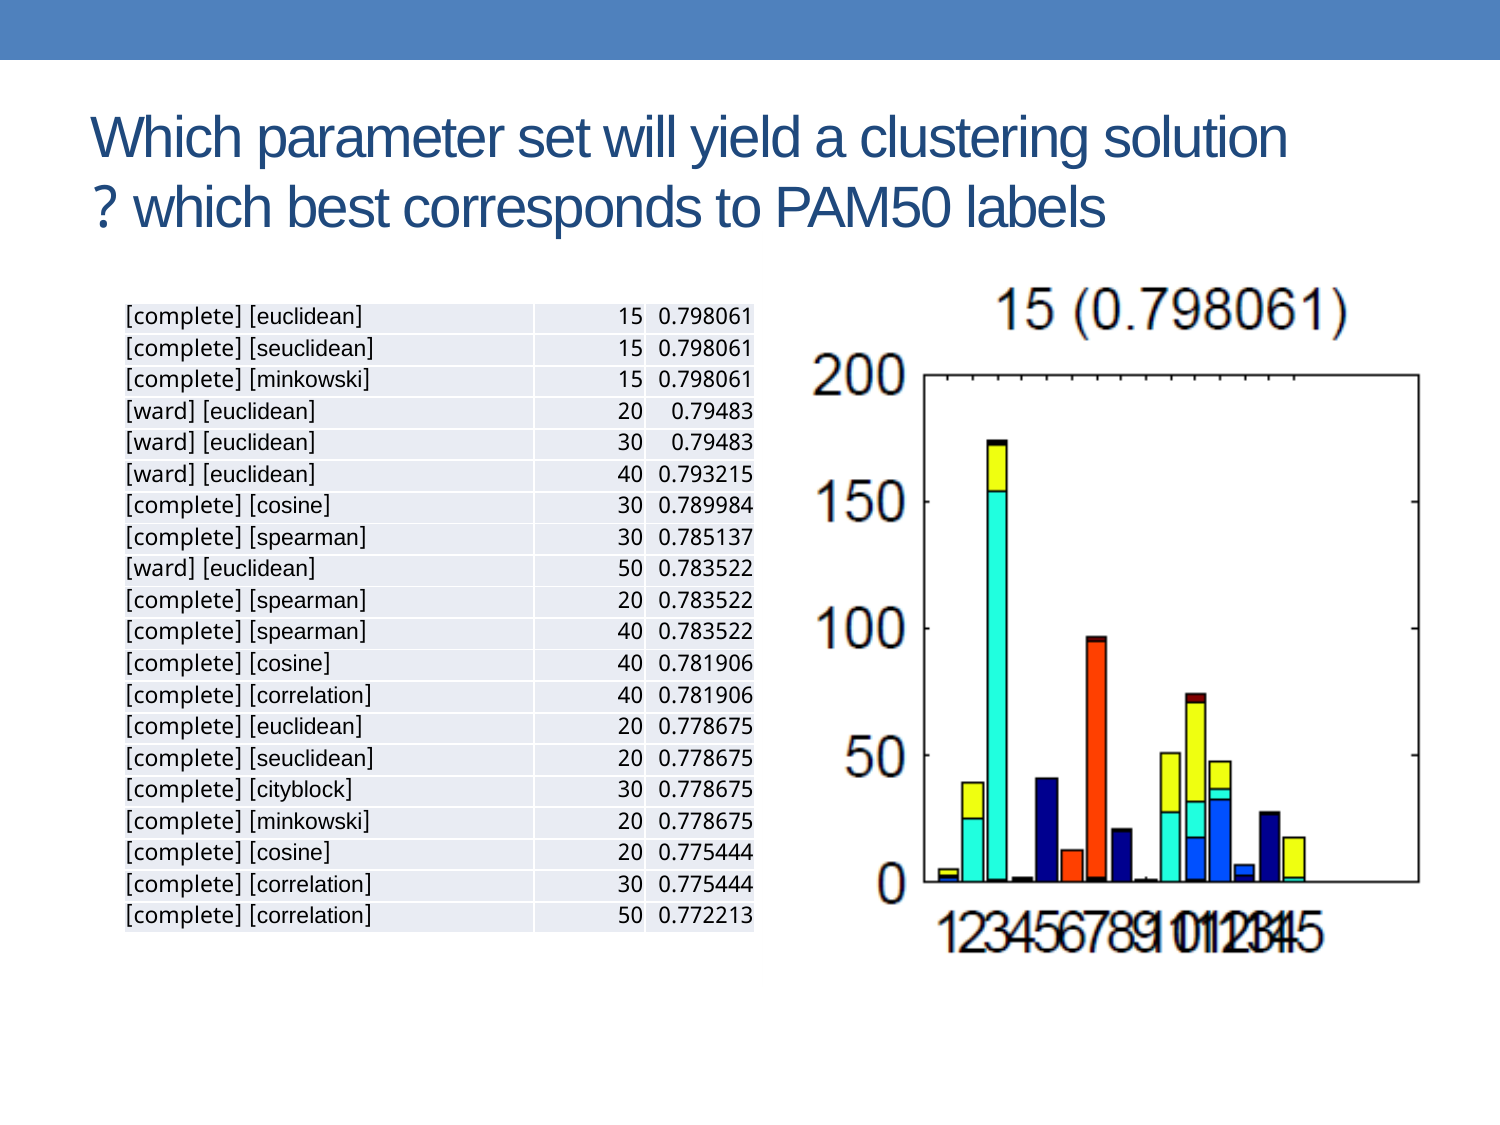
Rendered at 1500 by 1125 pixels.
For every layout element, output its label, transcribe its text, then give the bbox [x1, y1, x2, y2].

table_cell 40 [535, 650, 644, 680]
table_cell [correlation] [complete] [125, 682, 533, 712]
table_cell 40 [535, 619, 644, 649]
table_cell 40 [535, 461, 644, 491]
table_cell 0.783522 [646, 587, 754, 617]
table_cell 0.783522 [646, 619, 754, 649]
table_cell 40 [535, 682, 644, 712]
table_header 0.798061 [646, 304, 754, 333]
table_cell [euclidean] [complete] [125, 714, 533, 743]
table_cell 0.772213 [646, 903, 754, 932]
table_cell 0.789984 [646, 493, 754, 523]
table_cell 0.778675 [646, 808, 754, 838]
table_cell 0.79483 [646, 430, 754, 459]
table_cell 30 [535, 493, 644, 523]
table_cell 15 [535, 335, 644, 365]
table_cell 0.778675 [646, 745, 754, 775]
table_cell [euclidean] [ward] [125, 461, 533, 491]
table_cell [cosine] [complete] [125, 493, 533, 523]
table_cell [cityblock] [complete] [125, 777, 533, 806]
table_cell 0.783522 [646, 556, 754, 586]
table_cell [spearman] [complete] [125, 524, 533, 554]
table_cell 0.775444 [646, 840, 754, 869]
table_cell [seuclidean] [complete] [125, 745, 533, 775]
table_cell [spearman] [complete] [125, 587, 533, 617]
table_cell 30 [535, 430, 644, 459]
table_cell [seuclidean] [complete] [125, 335, 533, 365]
table_cell [cosine] [complete] [125, 840, 533, 869]
table_header [euclidean] [complete] [125, 304, 533, 333]
table_cell [spearman] [complete] [125, 619, 533, 649]
table_cell 0.798061 [646, 335, 754, 365]
table_cell 20 [535, 745, 644, 775]
table_cell 30 [535, 524, 644, 554]
table_cell 50 [535, 556, 644, 586]
table_cell [correlation] [complete] [125, 871, 533, 901]
table_cell 0.778675 [646, 714, 754, 743]
table_cell 0.778675 [646, 777, 754, 806]
table_cell 0.793215 [646, 461, 754, 491]
table_cell 30 [535, 871, 644, 901]
picture [761, 231, 1471, 988]
table_cell [euclidean] [ward] [125, 430, 533, 459]
table_cell 20 [535, 840, 644, 869]
table_cell 20 [535, 714, 644, 743]
table_cell [correlation] [complete] [125, 903, 533, 932]
table_cell 0.775444 [646, 871, 754, 901]
table_cell 0.785137 [646, 524, 754, 554]
table_cell [minkowski] [complete] [125, 808, 533, 838]
table_cell [cosine] [complete] [125, 650, 533, 680]
table_cell 0.781906 [646, 650, 754, 680]
table_cell 0.79483 [646, 398, 754, 428]
title Which parameter set will yield a clustering solution which best corresponds to PAM50 labels ? [75, 87, 1425, 250]
table_cell 20 [535, 808, 644, 838]
table_cell 15 [535, 367, 644, 396]
table_header 15 [535, 304, 644, 333]
table_cell 0.781906 [646, 682, 754, 712]
table_cell 20 [535, 398, 644, 428]
table_cell 30 [535, 777, 644, 806]
table_cell [euclidean] [ward] [125, 398, 533, 428]
table_cell [euclidean] [ward] [125, 556, 533, 586]
table_cell 50 [535, 903, 644, 932]
table_cell [minkowski] [complete] [125, 367, 533, 396]
table_cell 20 [535, 587, 644, 617]
table_cell 0.798061 [646, 367, 754, 396]
